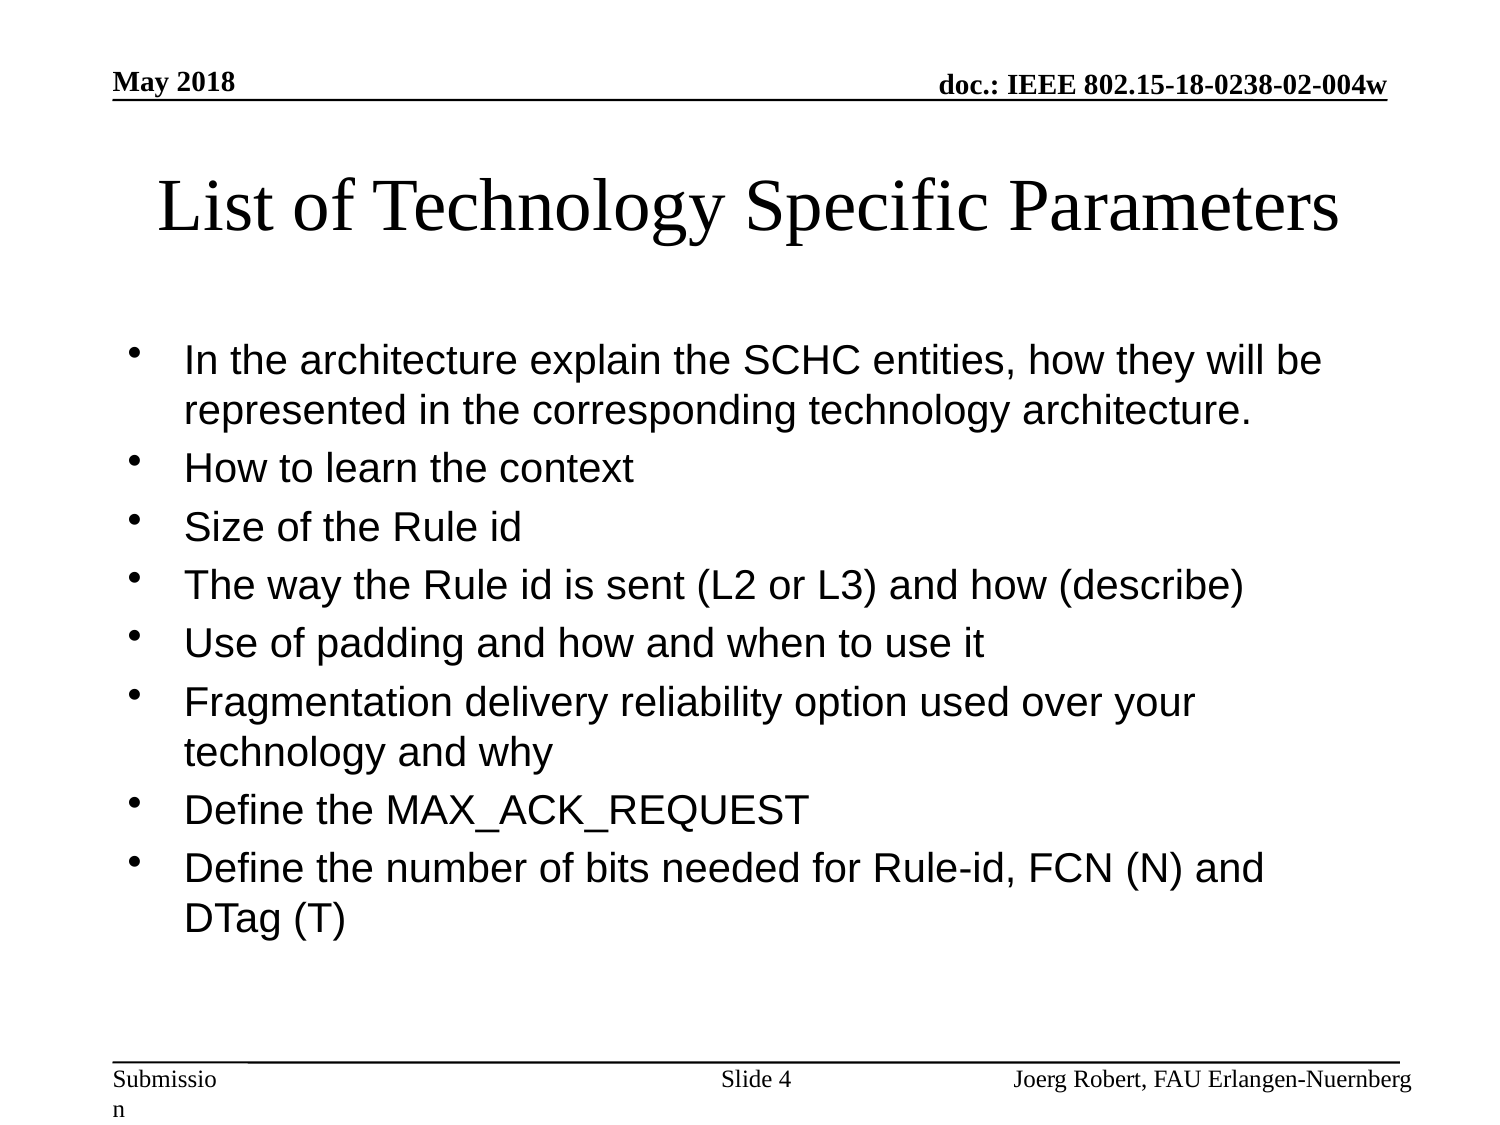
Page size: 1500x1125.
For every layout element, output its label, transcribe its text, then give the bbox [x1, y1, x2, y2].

footer Joerg Robert, FAU Erlangen-Nuernberg [900, 1062, 1413, 1093]
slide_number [112, 62, 375, 98]
slide_number Slide 4 [712, 1062, 800, 1093]
title List of Technology Specific Parameters [112, 112, 1388, 288]
list In the architecture explain the SCHC entities, how they will be represented in the corresponding technology architecture. How to learn the context Size of the Rule id The way the Rule id is sent (L2 or L3) and how (describe) Use of padding and how and when to use it Fragmentation delivery reliability option used over your technology and why Define the MAX_ACK_REQUEST Define the number of bits needed for Rule-id, FCN (N) and DTag (T) [112, 324, 1388, 1000]
